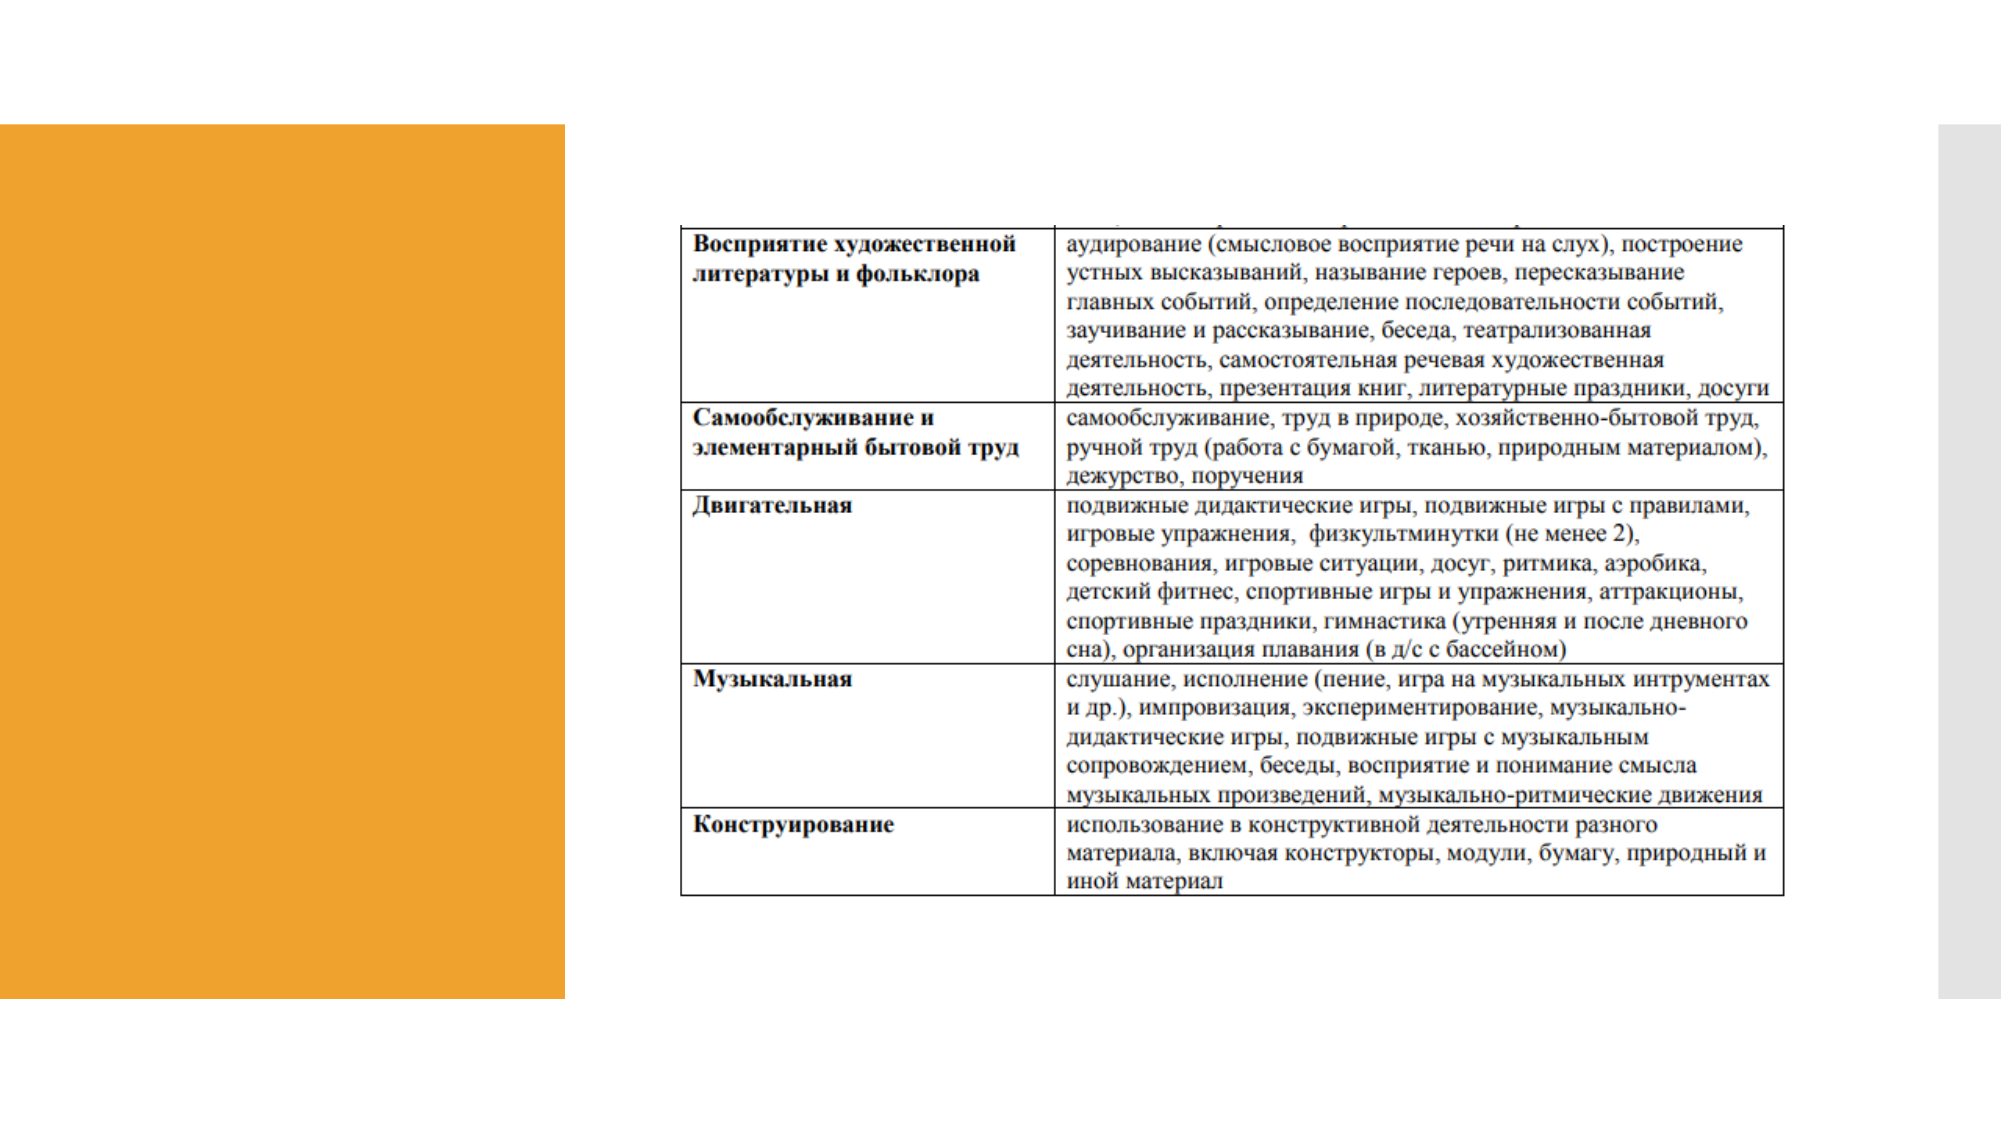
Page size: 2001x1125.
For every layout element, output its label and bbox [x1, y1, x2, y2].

list [678, 225, 1791, 898]
